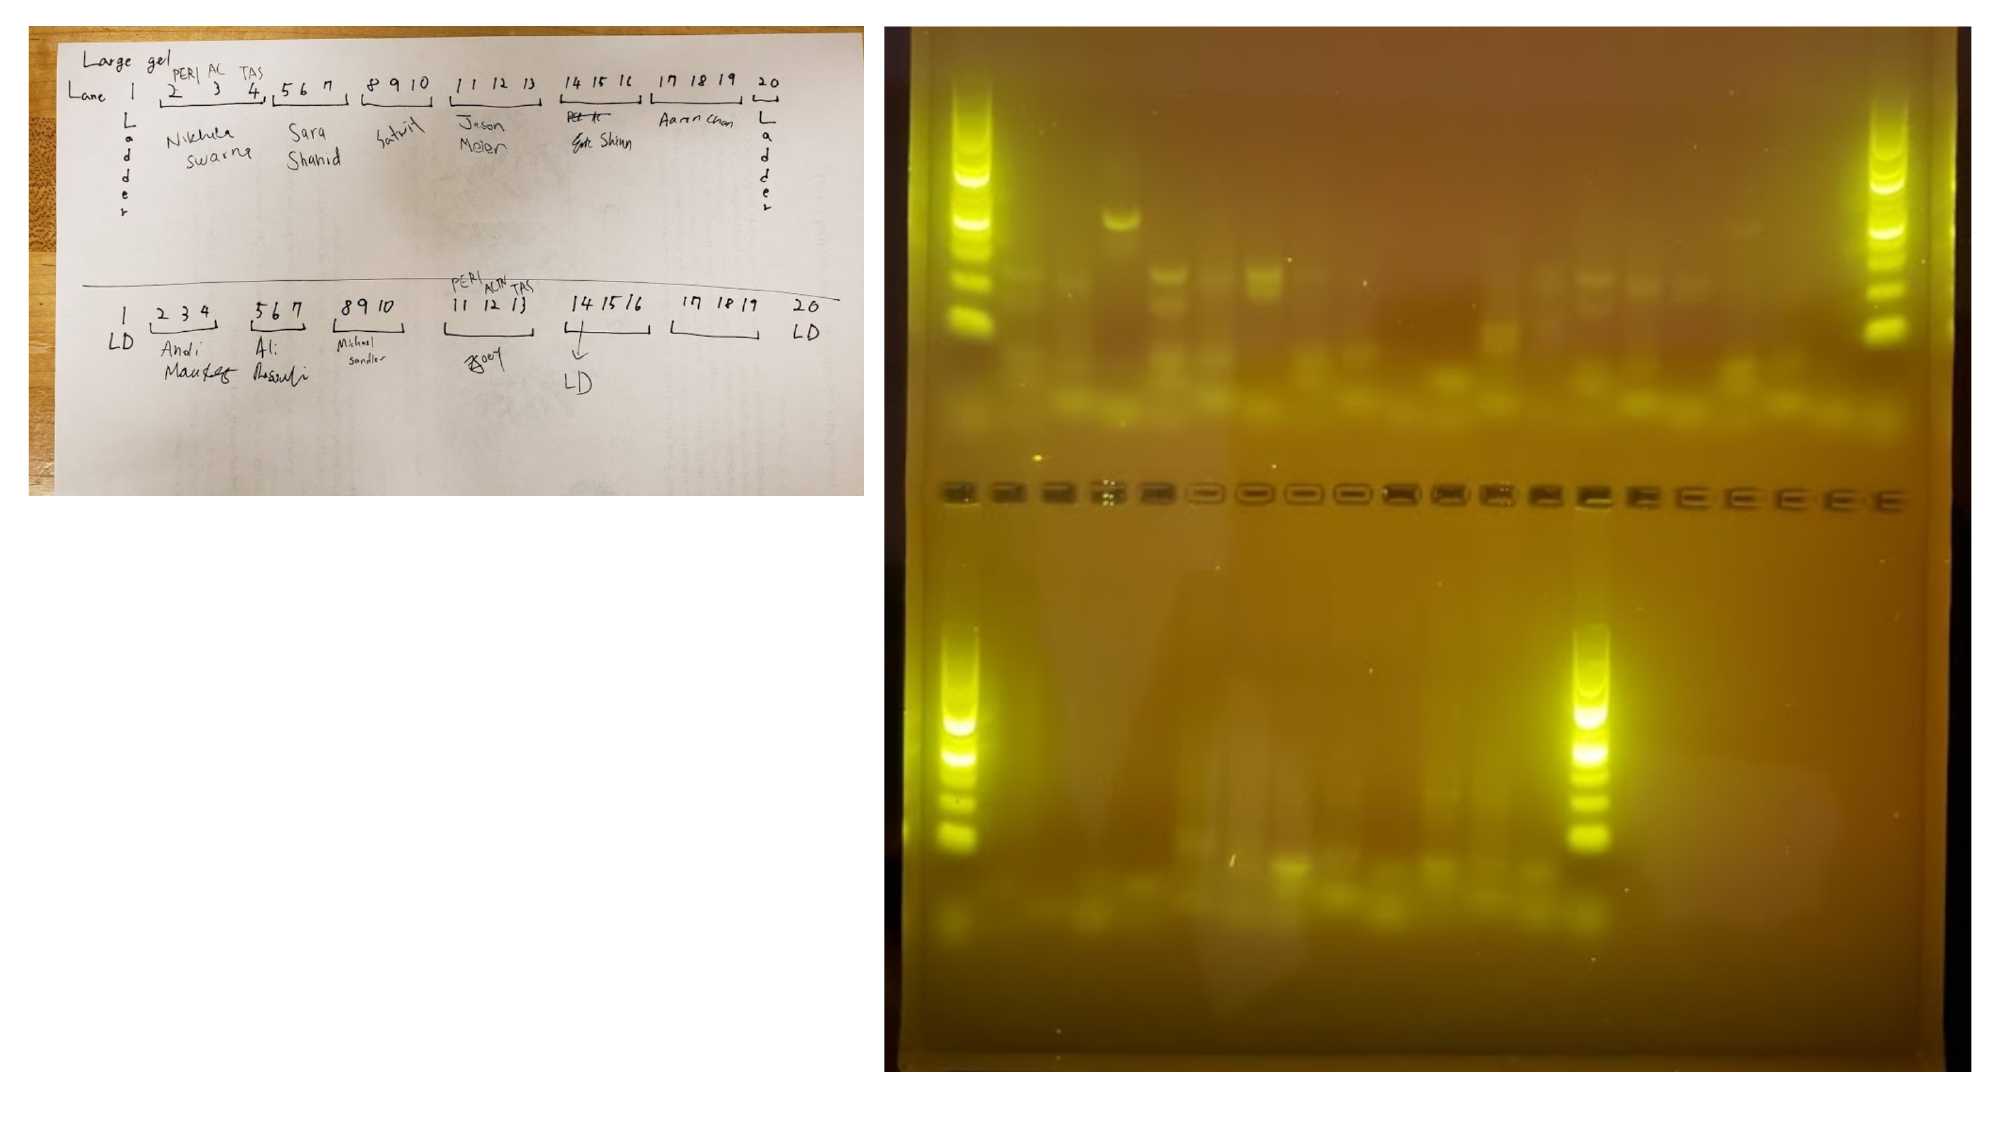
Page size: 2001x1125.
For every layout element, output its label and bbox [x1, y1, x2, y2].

picture [884, 4, 1972, 1092]
picture [30, 0, 863, 679]
